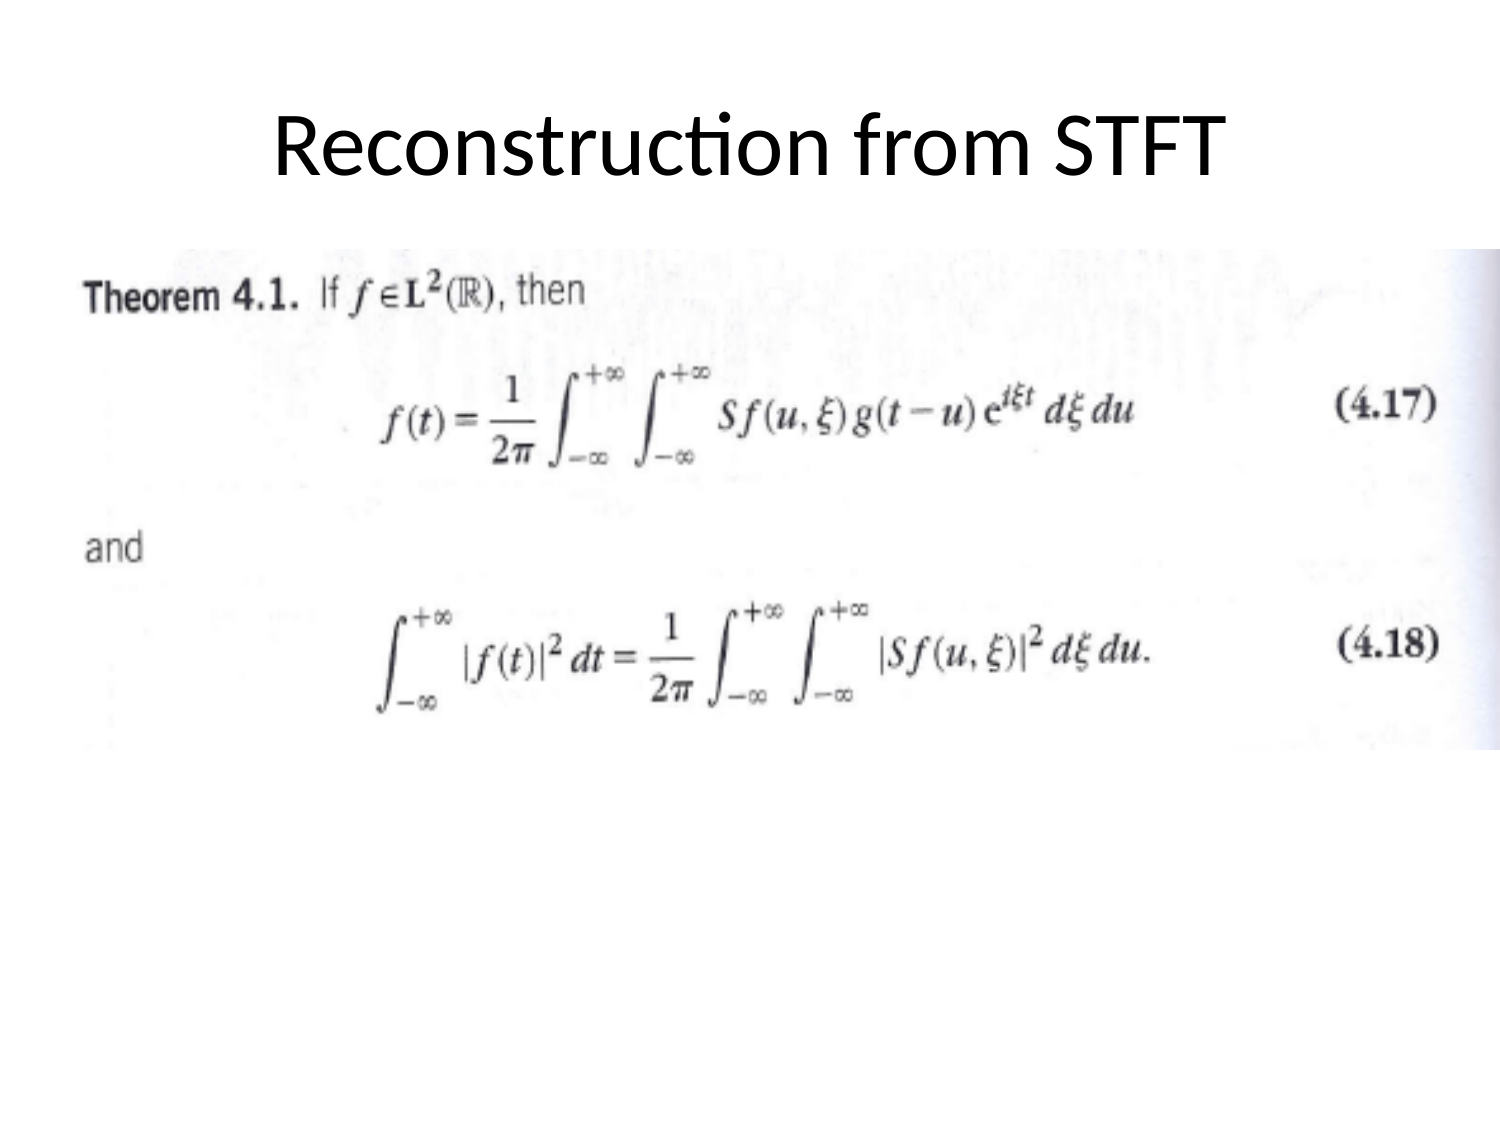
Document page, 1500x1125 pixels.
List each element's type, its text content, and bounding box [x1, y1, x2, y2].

title Reconstruction from STFT [75, 45, 1425, 233]
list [17, 249, 1500, 751]
